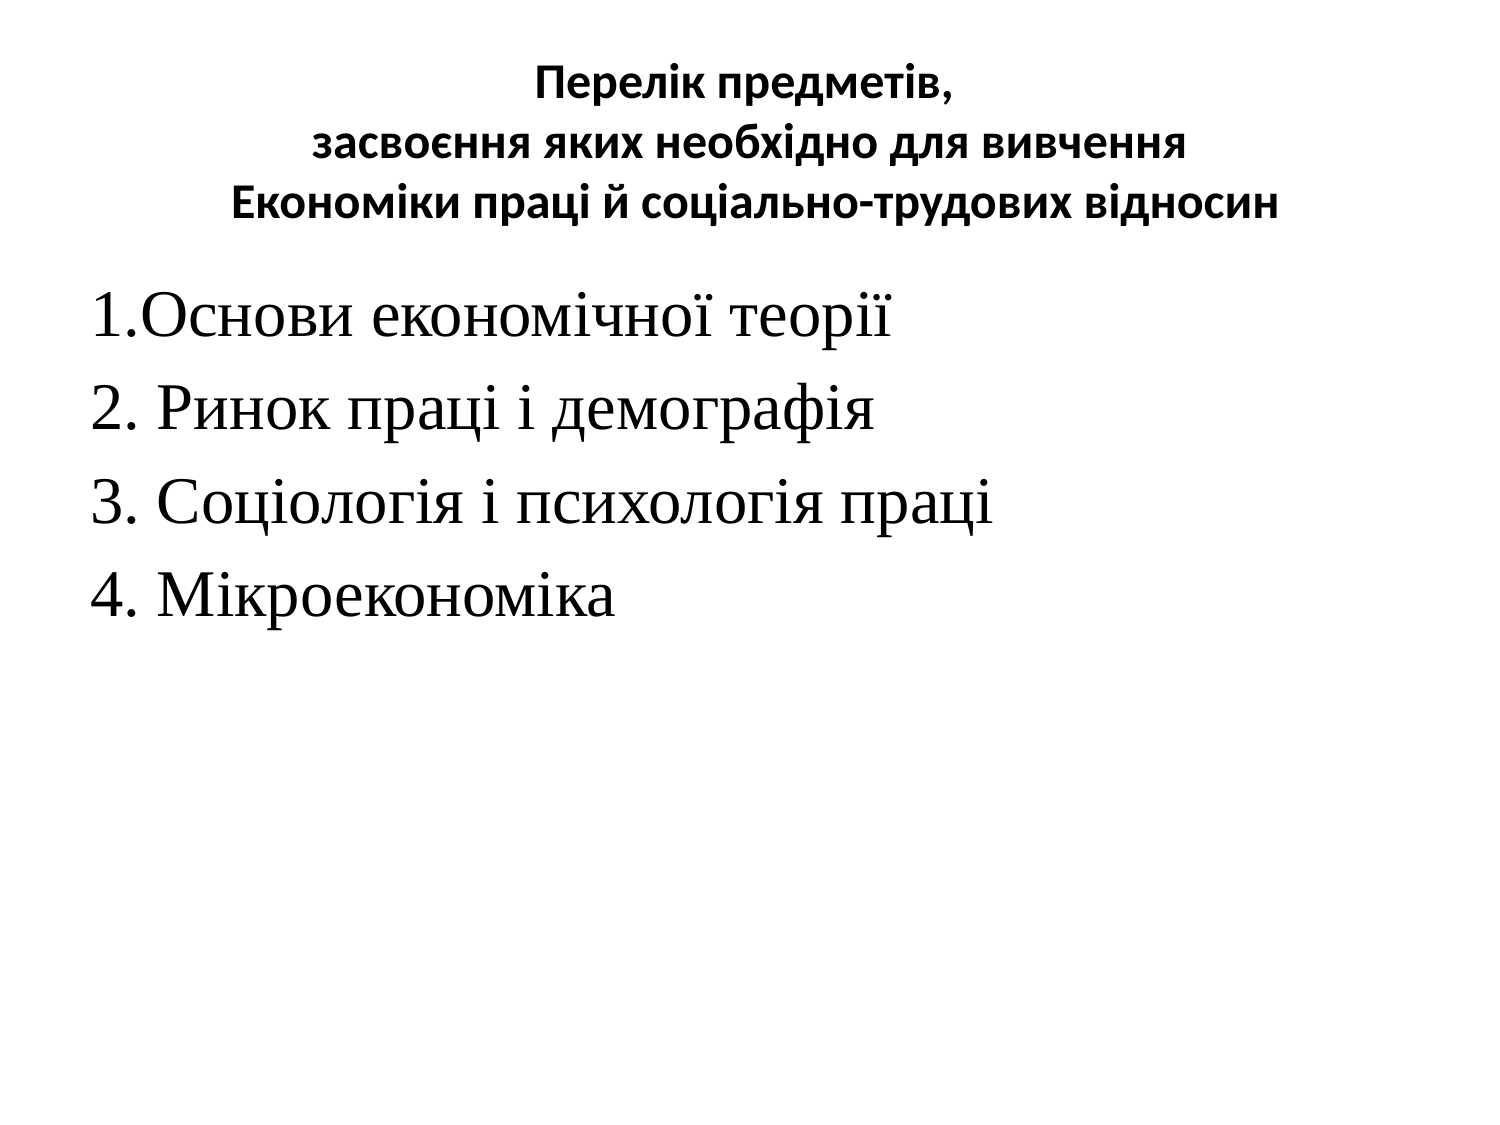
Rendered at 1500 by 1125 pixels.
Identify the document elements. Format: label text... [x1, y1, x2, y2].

list 1.Основи економічної теорії 2. Ринок праці і демографія 3. Соціологія і психологія праці 4. Мікроекономіка [75, 262, 1425, 1005]
title Перелік предметів, засвоєння яких необхідно для вивчення Економіки праці й соціально-трудових відносин [75, 45, 1425, 233]
